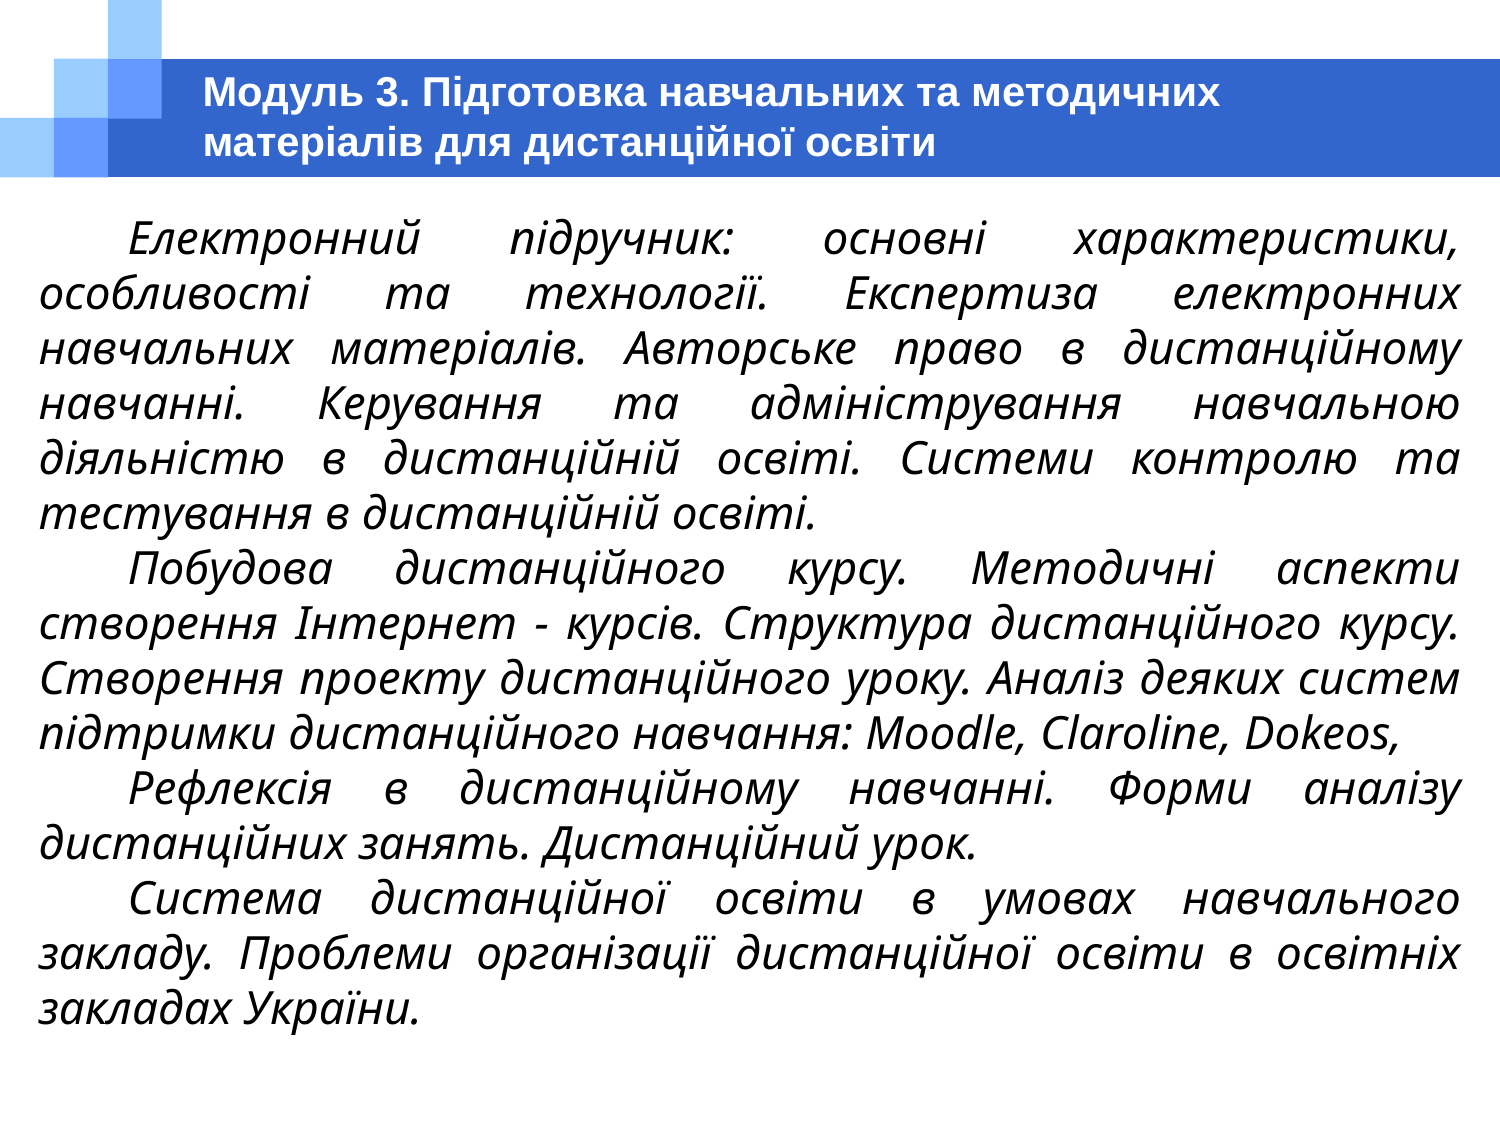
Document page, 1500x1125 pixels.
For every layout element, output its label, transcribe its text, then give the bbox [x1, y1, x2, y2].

list Електронний підручник: основні характеристики, особливості та технології. Експертиза електронних навчальних матеріалів. Авторське право в дистанційному навчанні. Керування та адміністрування навчальною діяльністю в дистанційній освіті. Системи контролю та тестування в дистанційній освіті. Побудова дистанційного курсу. Методичні аспекти створення Інтернет - курсів. Структура дистанційного курсу. Створення проекту дистанційного уроку. Аналіз деяких систем підтримки дистанційного навчання: Moodle, Claroline, Dokeos, Рефлексія в дистанційному навчанні. Форми аналізу дистанційних занять. Дистанційний урок. Система дистанційної освіти в умовах навчального закладу. Проблеми організації дистанційної освіти в освітніх закладах України. [23, 201, 1477, 1063]
title Модуль 3. Підготовка навчальних та методичних матеріалів для дистанційної освіти [187, 74, 1401, 156]
